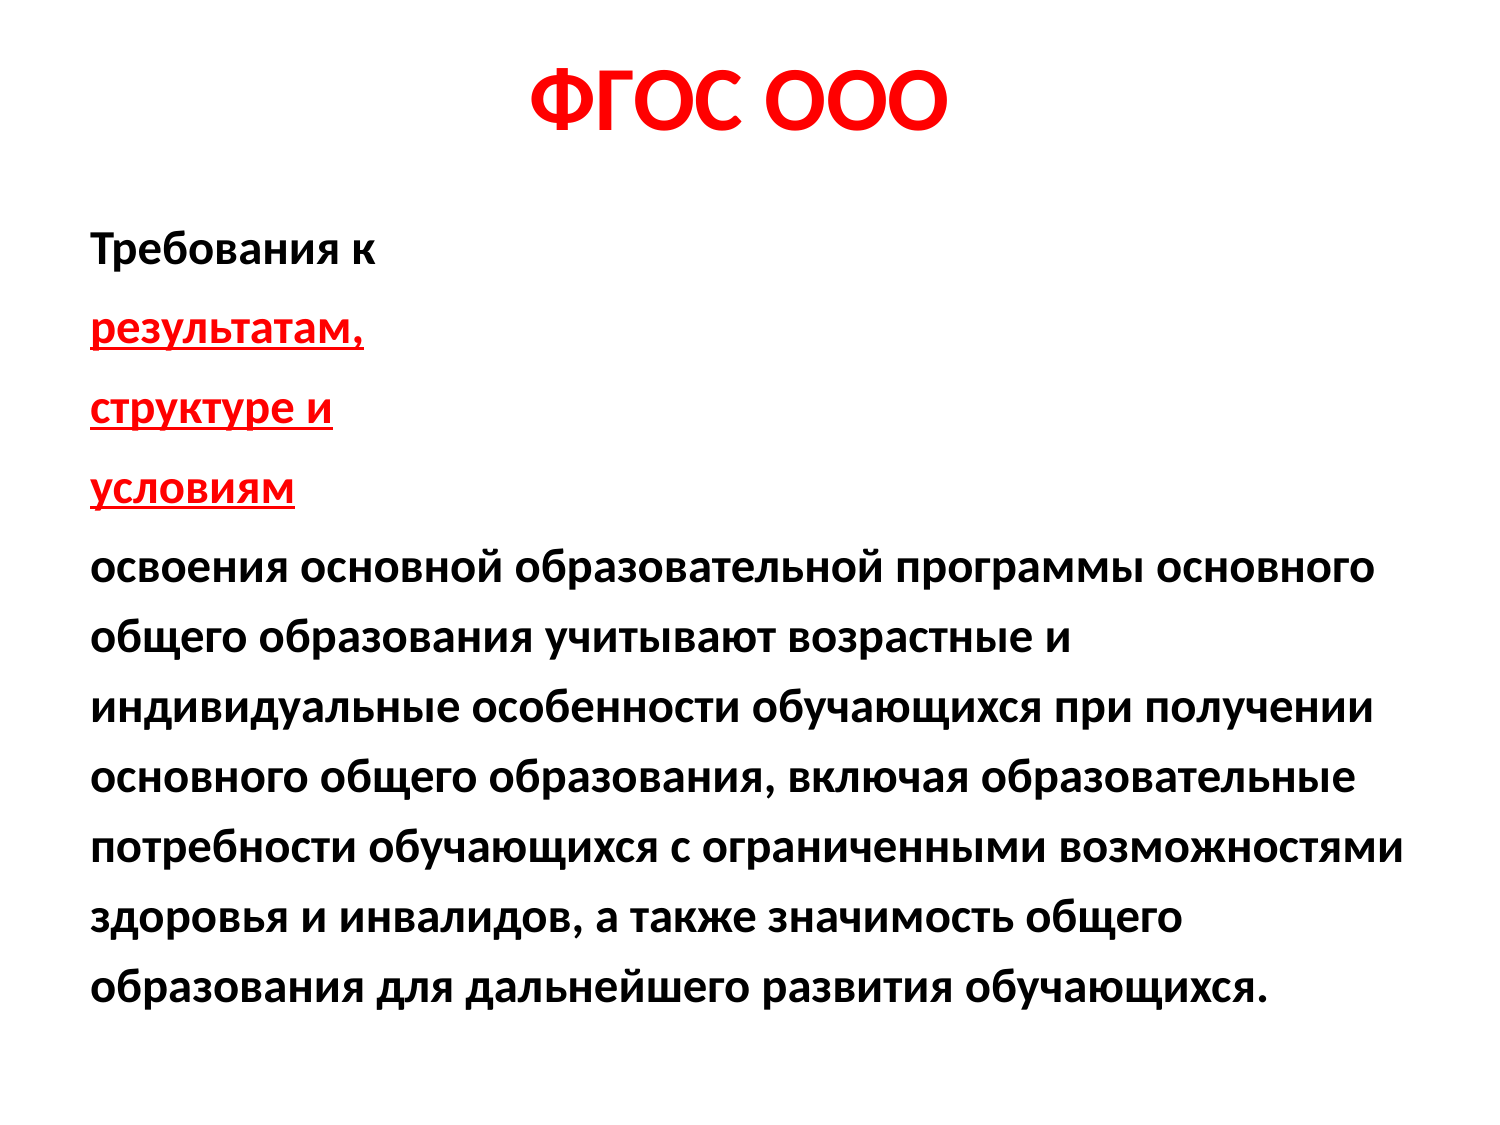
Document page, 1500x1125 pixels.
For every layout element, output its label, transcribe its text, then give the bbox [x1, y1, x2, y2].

list Требования к результатам, структуре и условиям освоения основной образовательной программы основного общего образования учитывают возрастные и индивидуальные особенности обучающихся при получении основного общего образования, включая образовательные потребности обучающихся с ограниченными возможностями здоровья и инвалидов, а также значимость общего образования для дальнейшего развития обучающихся. [75, 196, 1425, 1047]
title ФГОС ООО [64, 0, 1415, 188]
